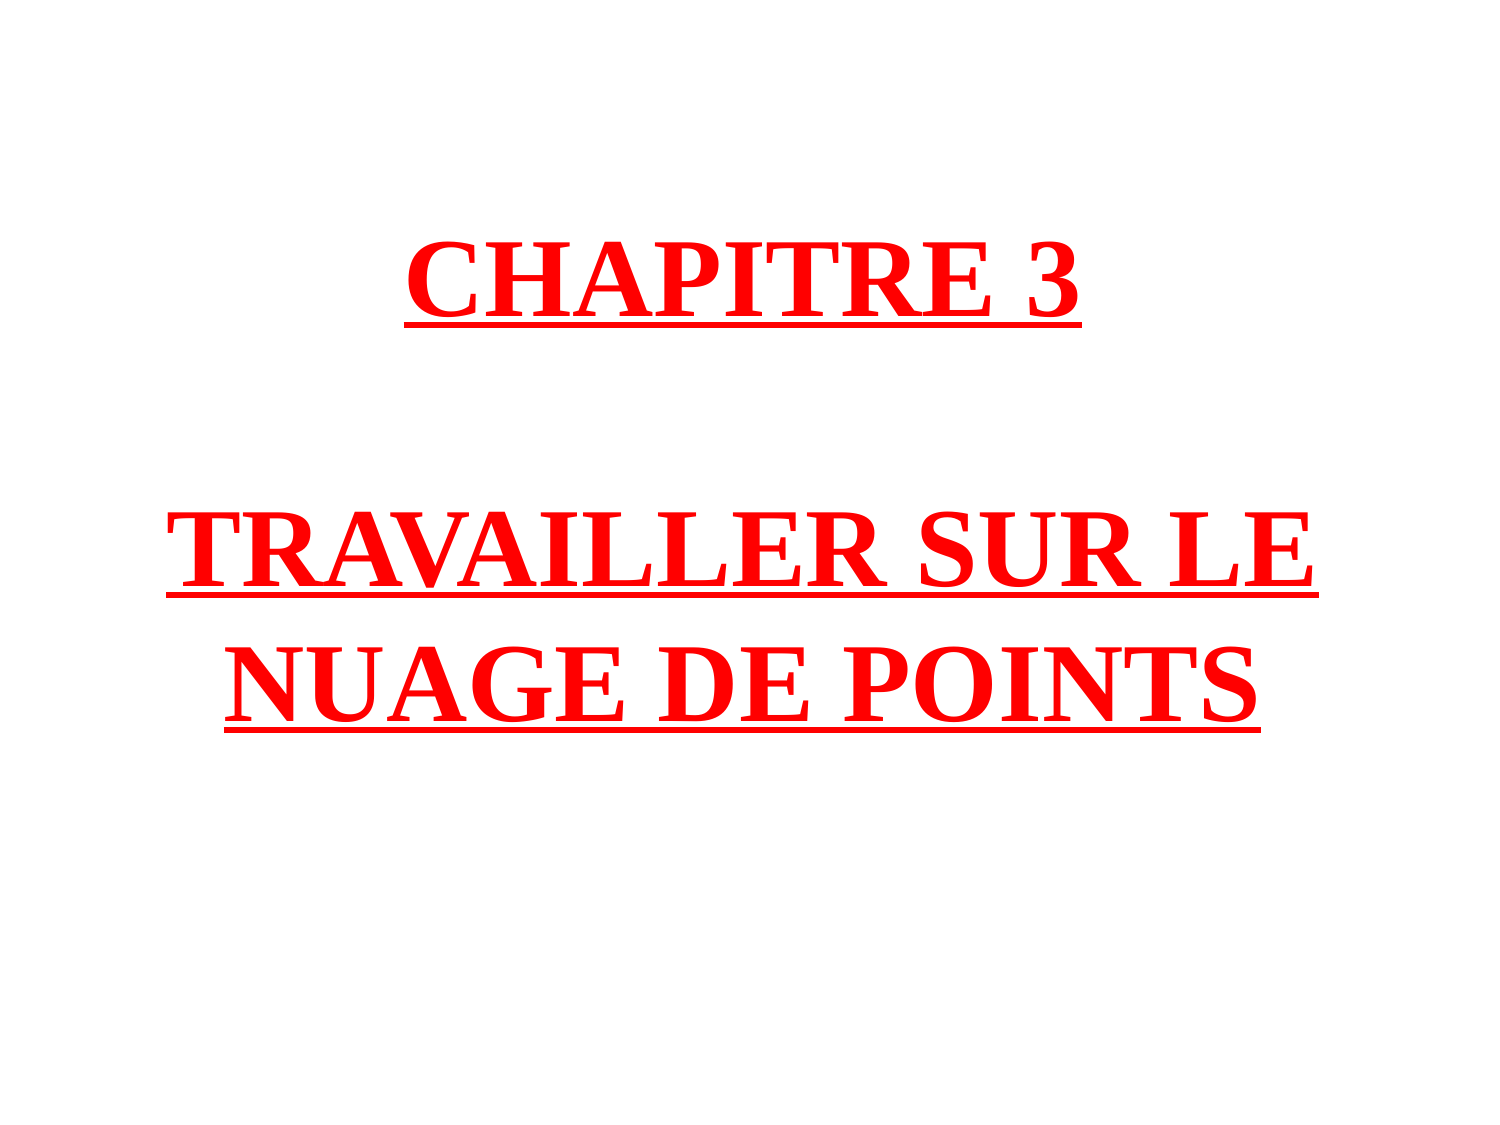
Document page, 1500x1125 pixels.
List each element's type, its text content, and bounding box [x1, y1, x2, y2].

text_box Chapitre 3 Travailler sur le nuage de points [33, 196, 1452, 751]
